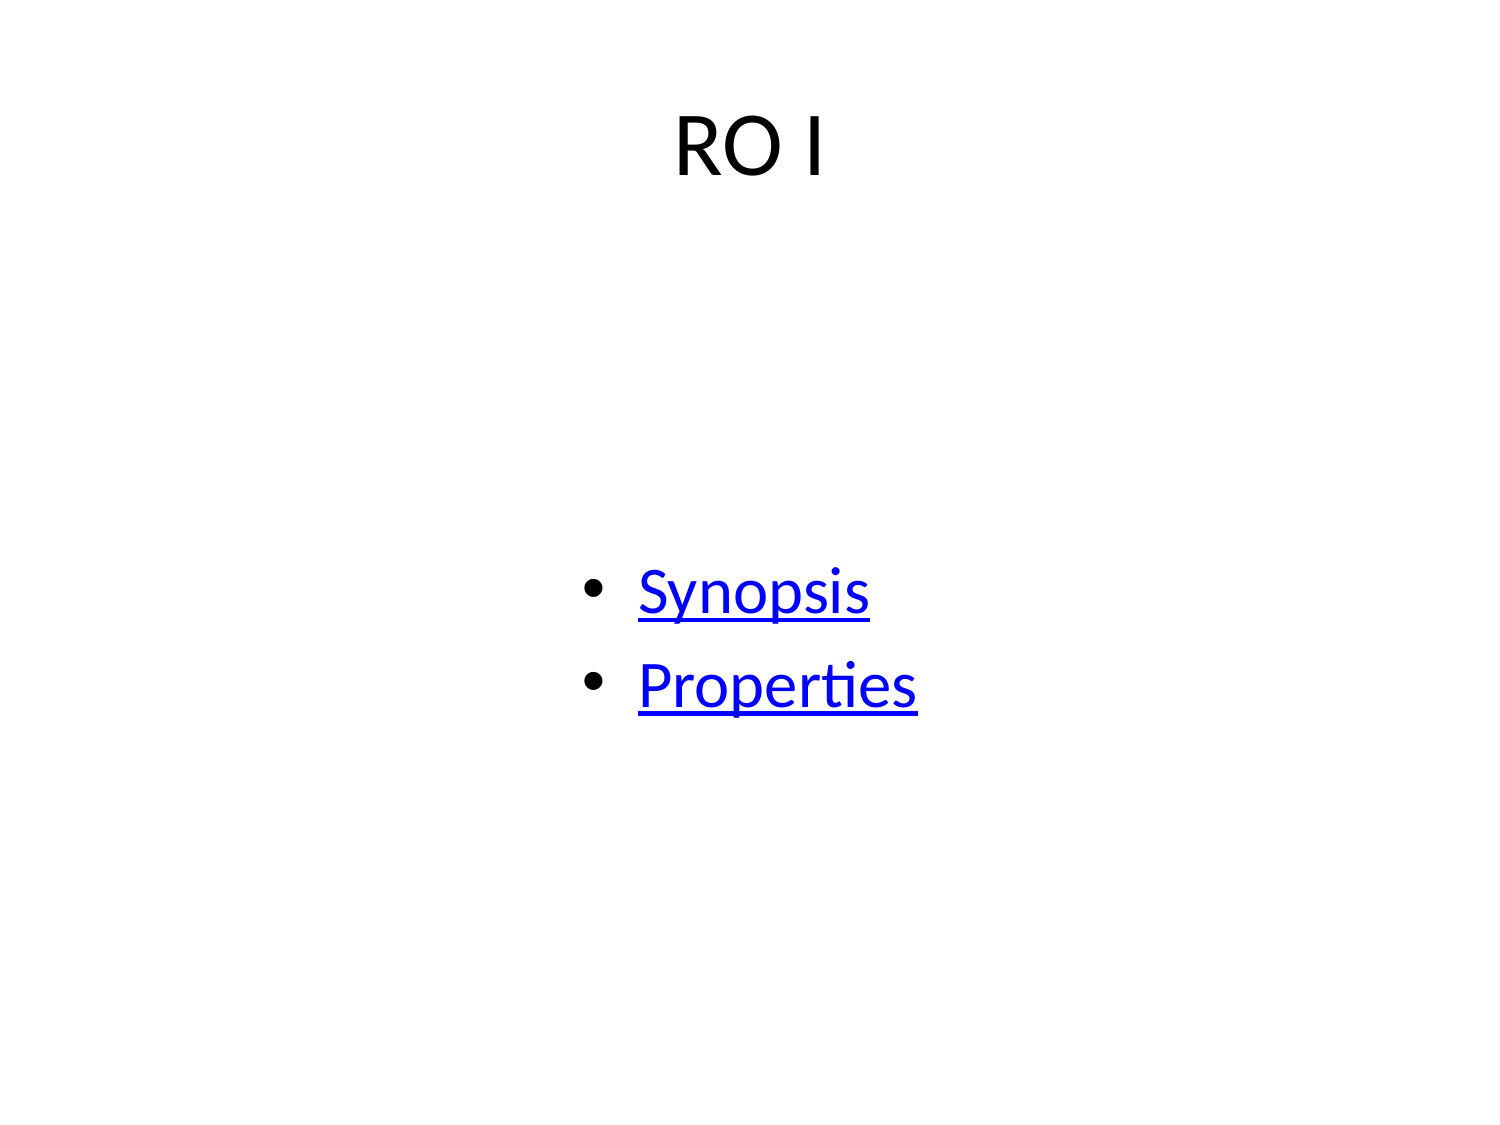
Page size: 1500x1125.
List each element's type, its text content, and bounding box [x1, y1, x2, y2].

list Synopsis Properties [75, 262, 1425, 1005]
title RO I [75, 45, 1425, 233]
